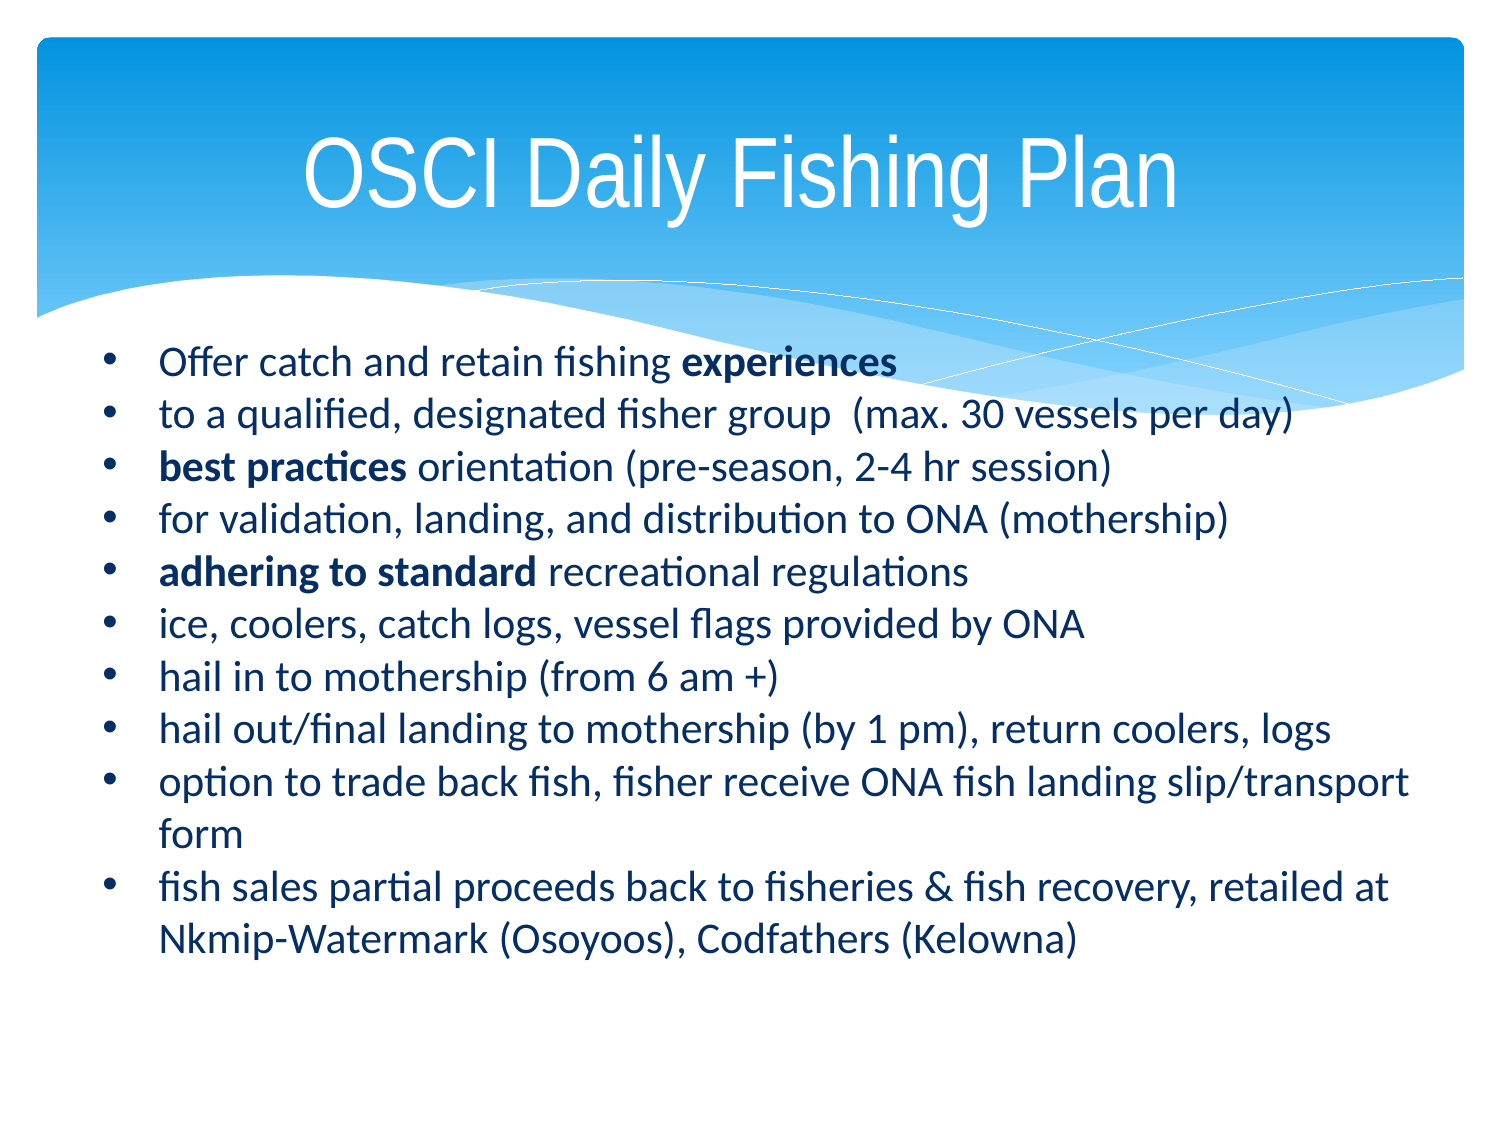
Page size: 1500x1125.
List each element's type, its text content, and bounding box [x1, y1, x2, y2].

text_box OSCI Daily Fishing Plan [287, 99, 1425, 235]
text_box Offer catch and retain fishing experiences to a qualified, designated fisher group (max. 30 vessels per day) best practices orientation (pre-season, 2-4 hr session) for validation, landing, and distribution to ONA (mothership) adhering to standard recreational regulations ice, coolers, catch logs, vessel flags provided by ONA hail in to mothership (from 6 am +) hail out/final landing to mothership (by 1 pm), return coolers, logs option to trade back fish, fisher receive ONA fish landing slip/transport form fish sales partial proceeds back to fisheries & fish recovery, retailed at Nkmip-Watermark (Osoyoos), Codfathers (Kelowna) [87, 324, 1438, 970]
